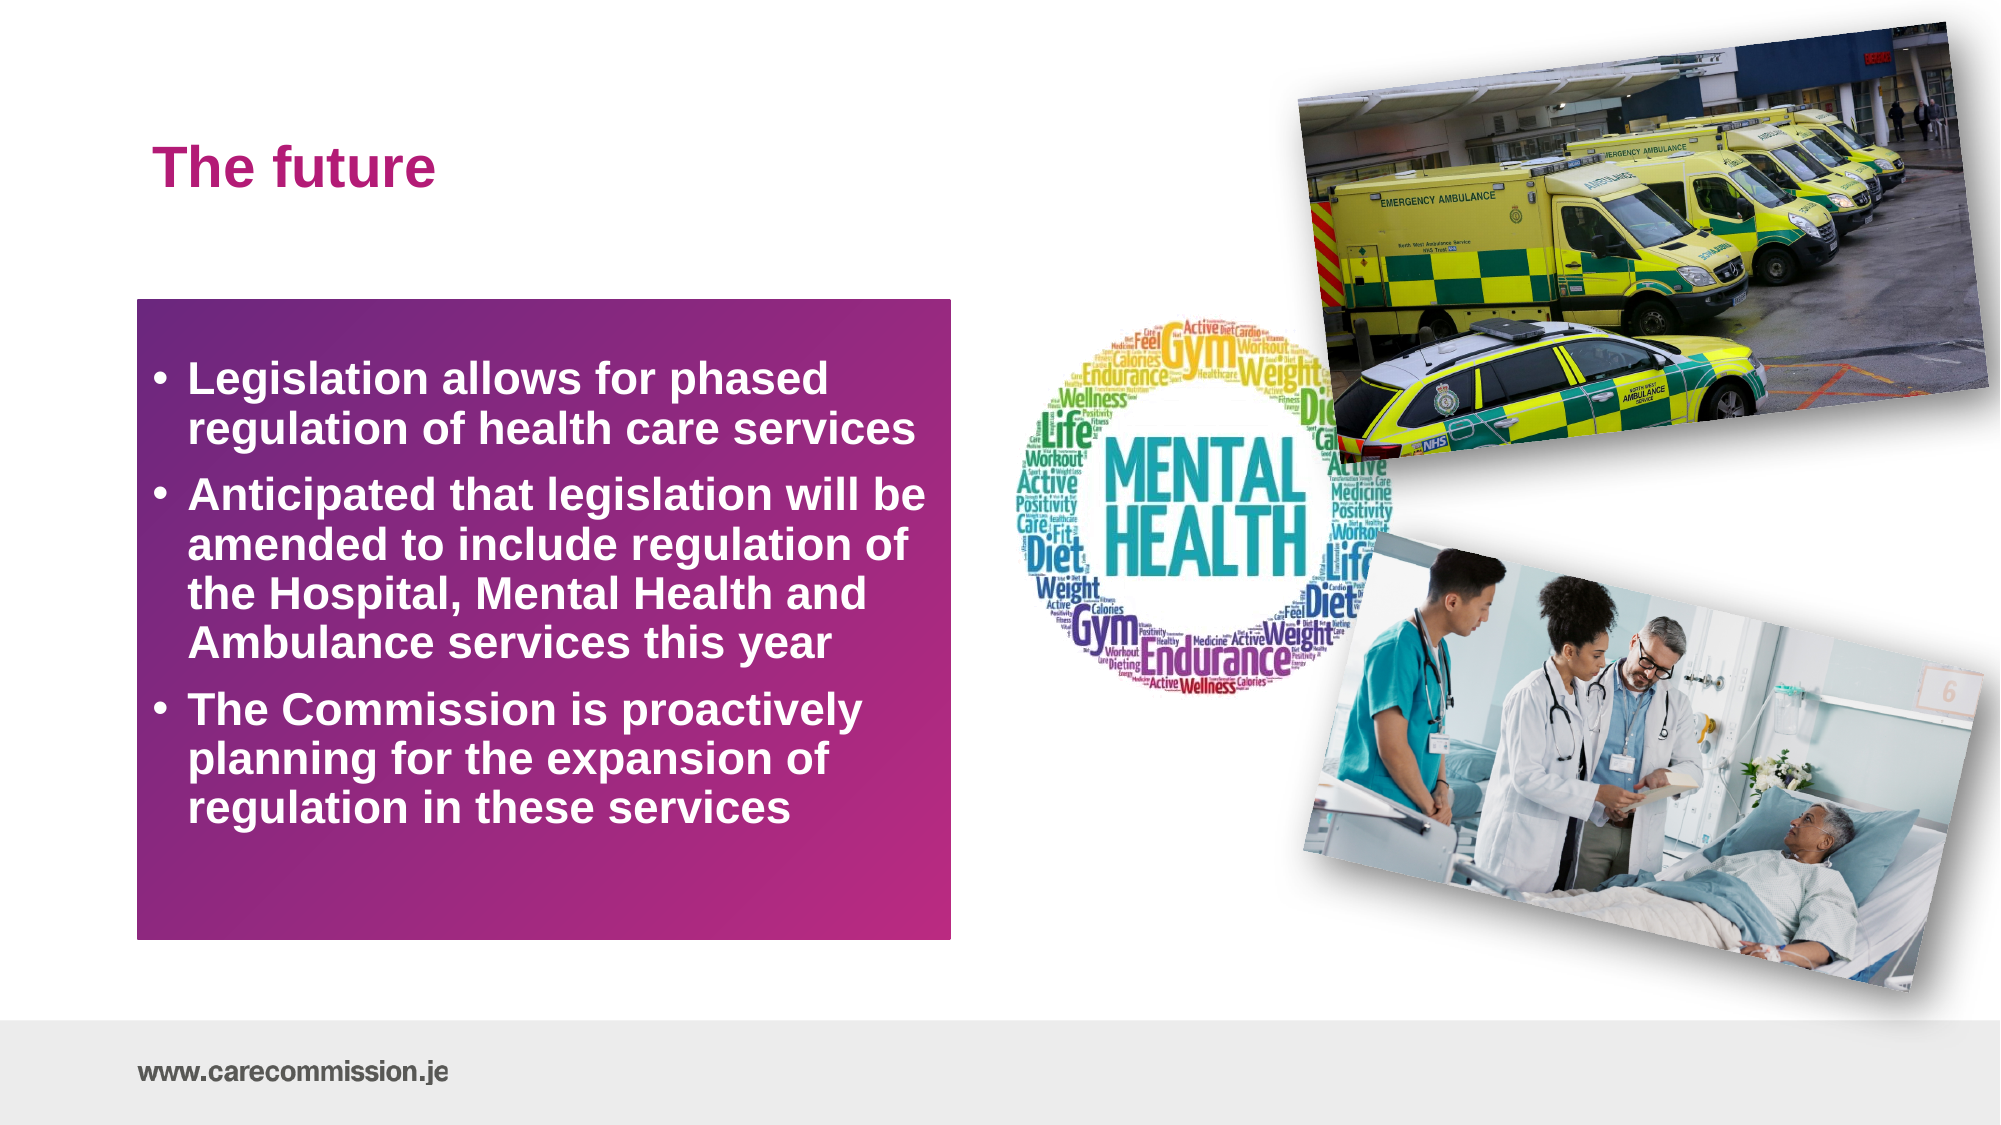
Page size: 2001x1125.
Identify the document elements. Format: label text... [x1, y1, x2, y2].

picture [927, 22, 1989, 992]
title The future [137, 59, 896, 278]
list Legislation allows for phased regulation of health care services Anticipated that legislation will be amended to include regulation of the Hospital, Mental Health and Ambulance services this year The Commission is proactively planning for the expansion of regulation in these services [136, 298, 951, 940]
